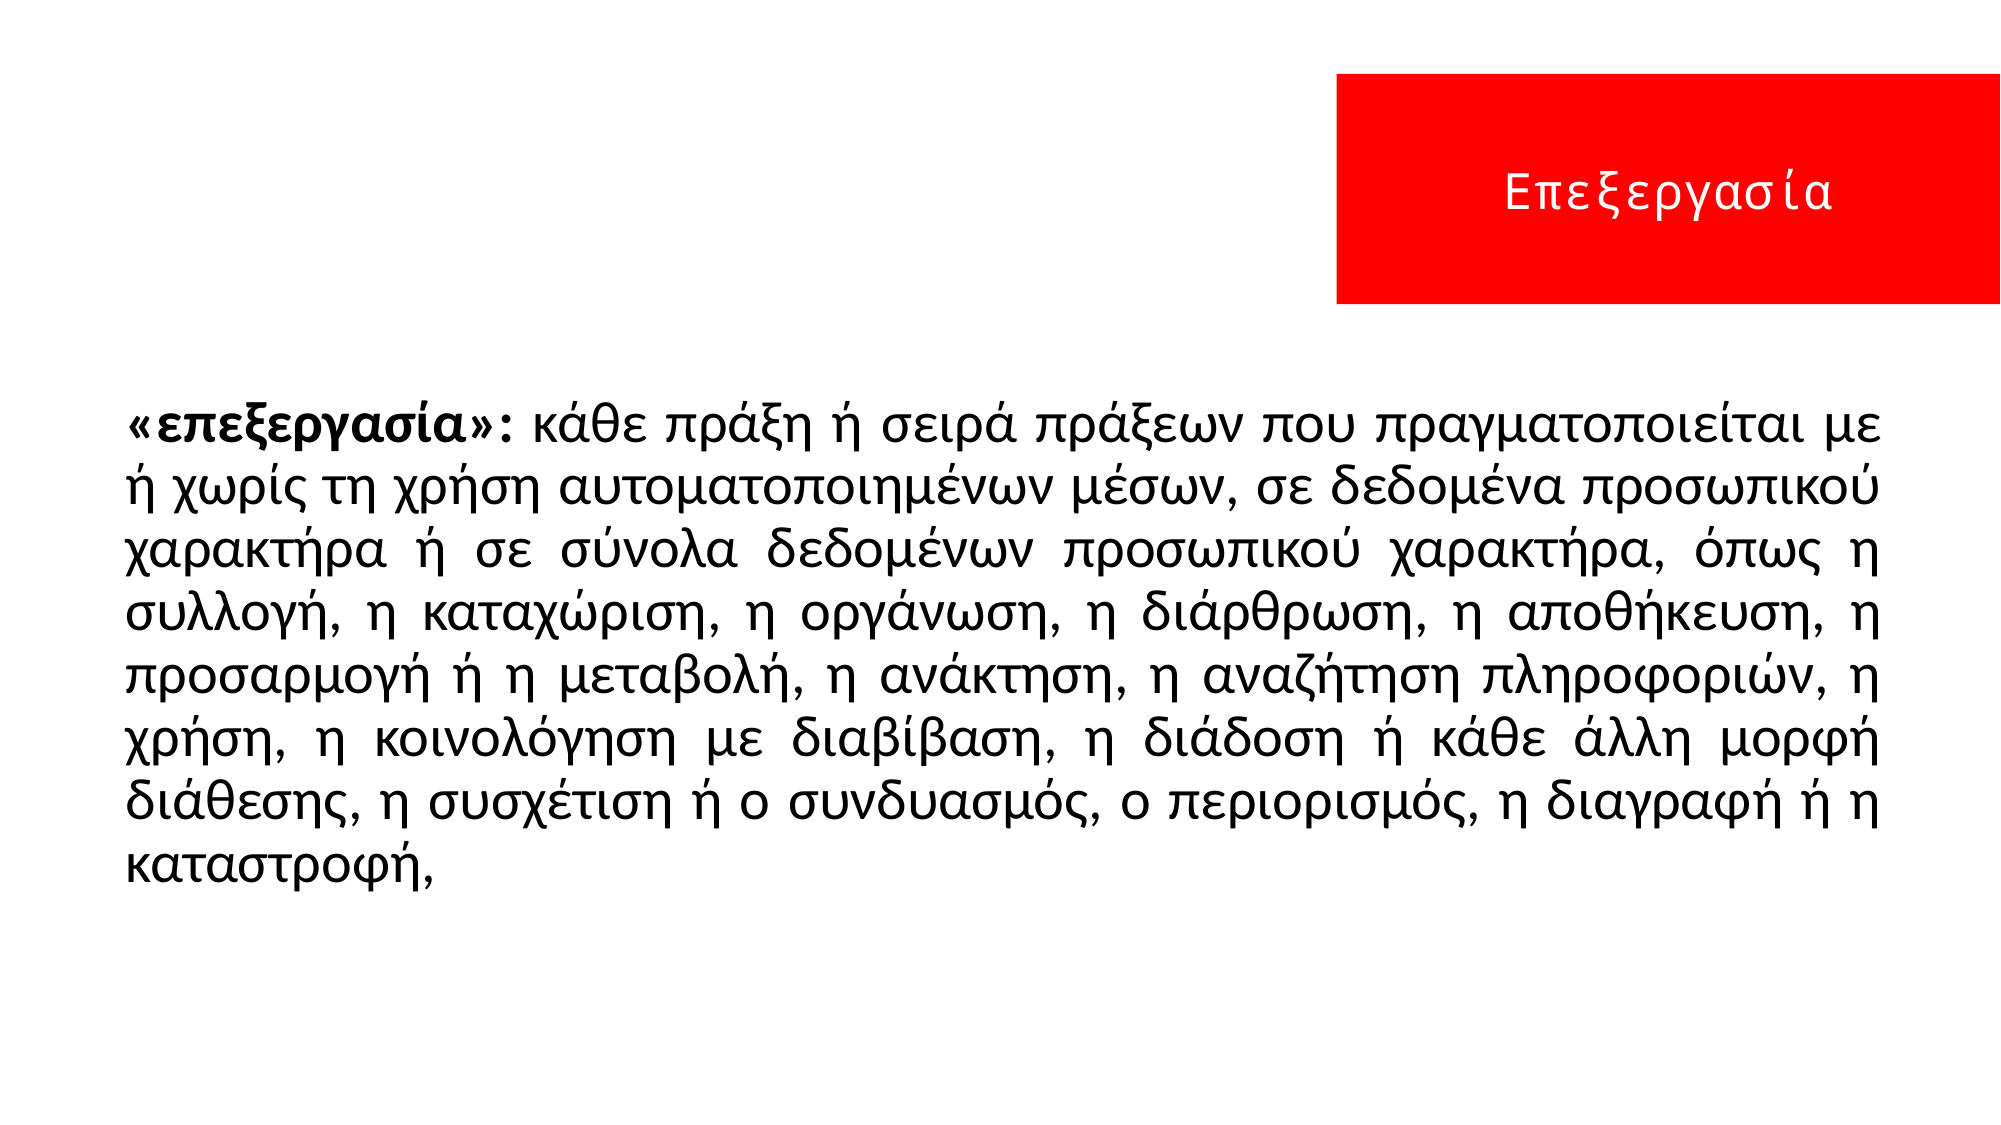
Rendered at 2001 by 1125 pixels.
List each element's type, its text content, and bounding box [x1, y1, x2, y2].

text_box Επεξεργασία [1336, 73, 2000, 305]
text_box «επεξεργασία»: κάθε πράξη ή σειρά πράξεων που πραγματοποιείται με ή χωρίς τη χρήση αυτοματοποιημένων μέσων, σε δεδομένα προσωπικού χαρακτήρα ή σε σύνολα δεδομένων προσωπικού χαρακτήρα, όπως η συλλογή, η καταχώριση, η οργάνωση, η διάρθρωση, η αποθήκευση, η προσαρμογή ή η μεταβολή, η ανάκτηση, η αναζήτηση πληροφοριών, η χρήση, η κοινολόγηση με διαβίβαση, η διάδοση ή κάθε άλλη μορφή διάθεσης, η συσχέτιση ή ο συνδυασμός, ο περιορισμός, η διαγραφή ή η καταστροφή, [111, 384, 1898, 1030]
